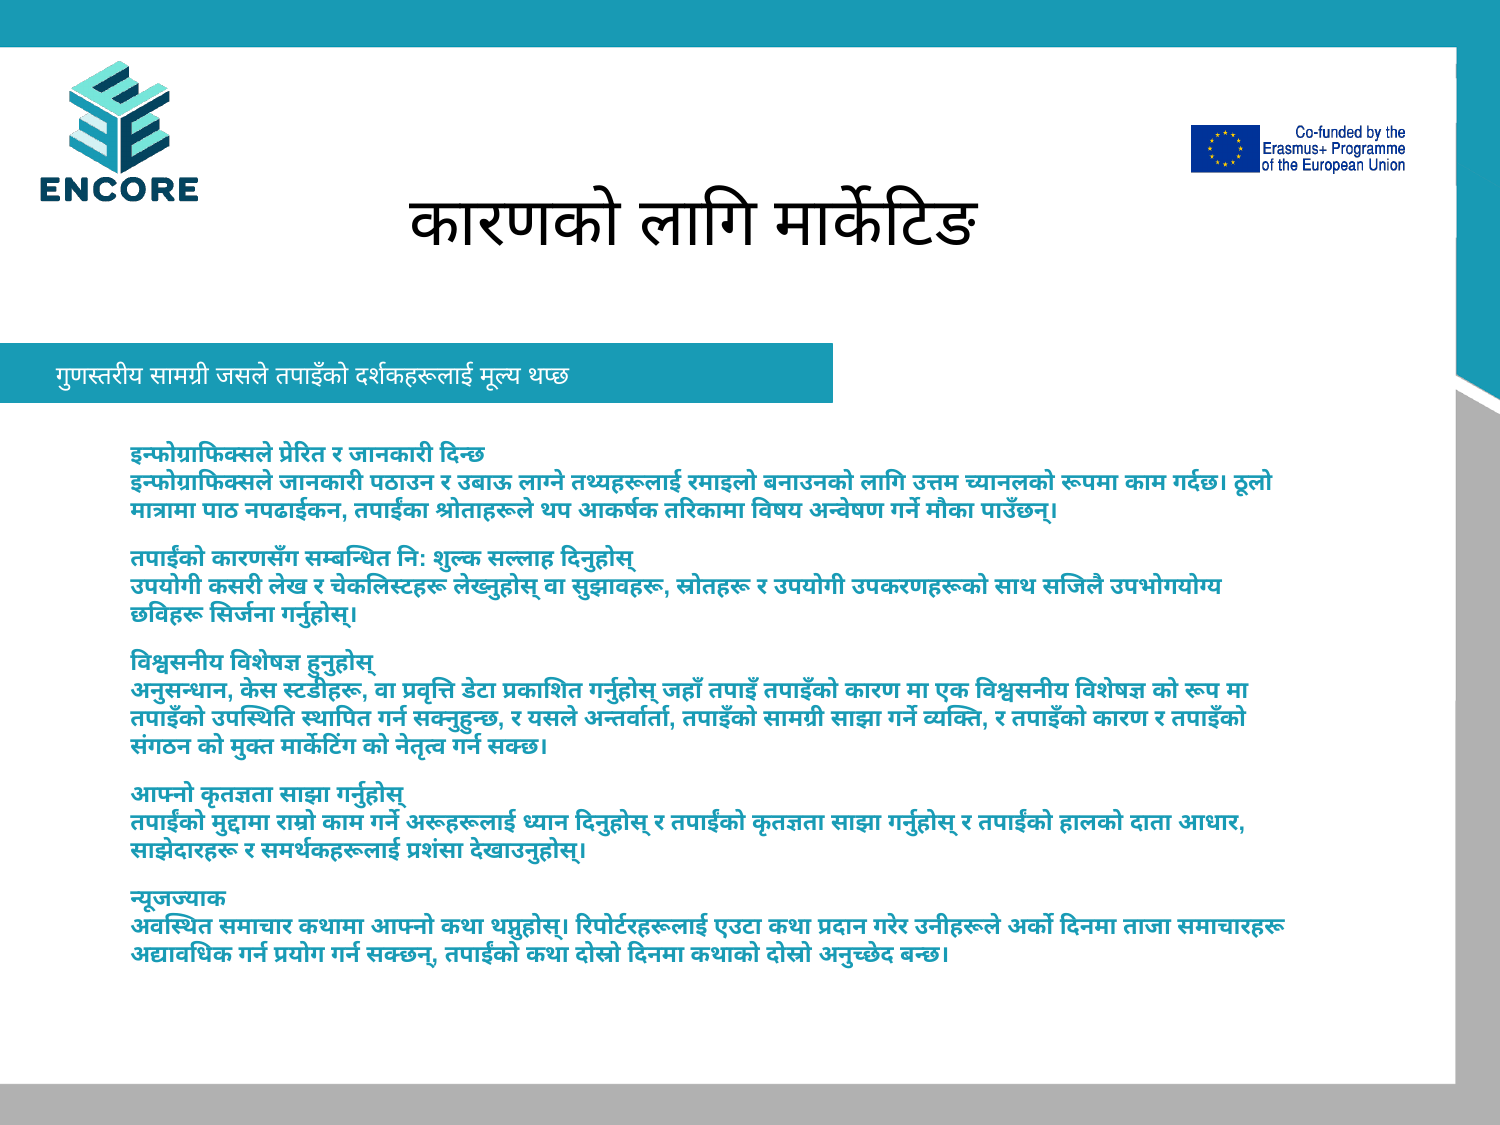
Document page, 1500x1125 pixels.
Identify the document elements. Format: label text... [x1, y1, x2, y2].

picture [0, 0, 1500, 1125]
title कारणको लागि मार्केटिङ [394, 158, 1033, 290]
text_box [0, 343, 833, 403]
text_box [115, 431, 1315, 977]
